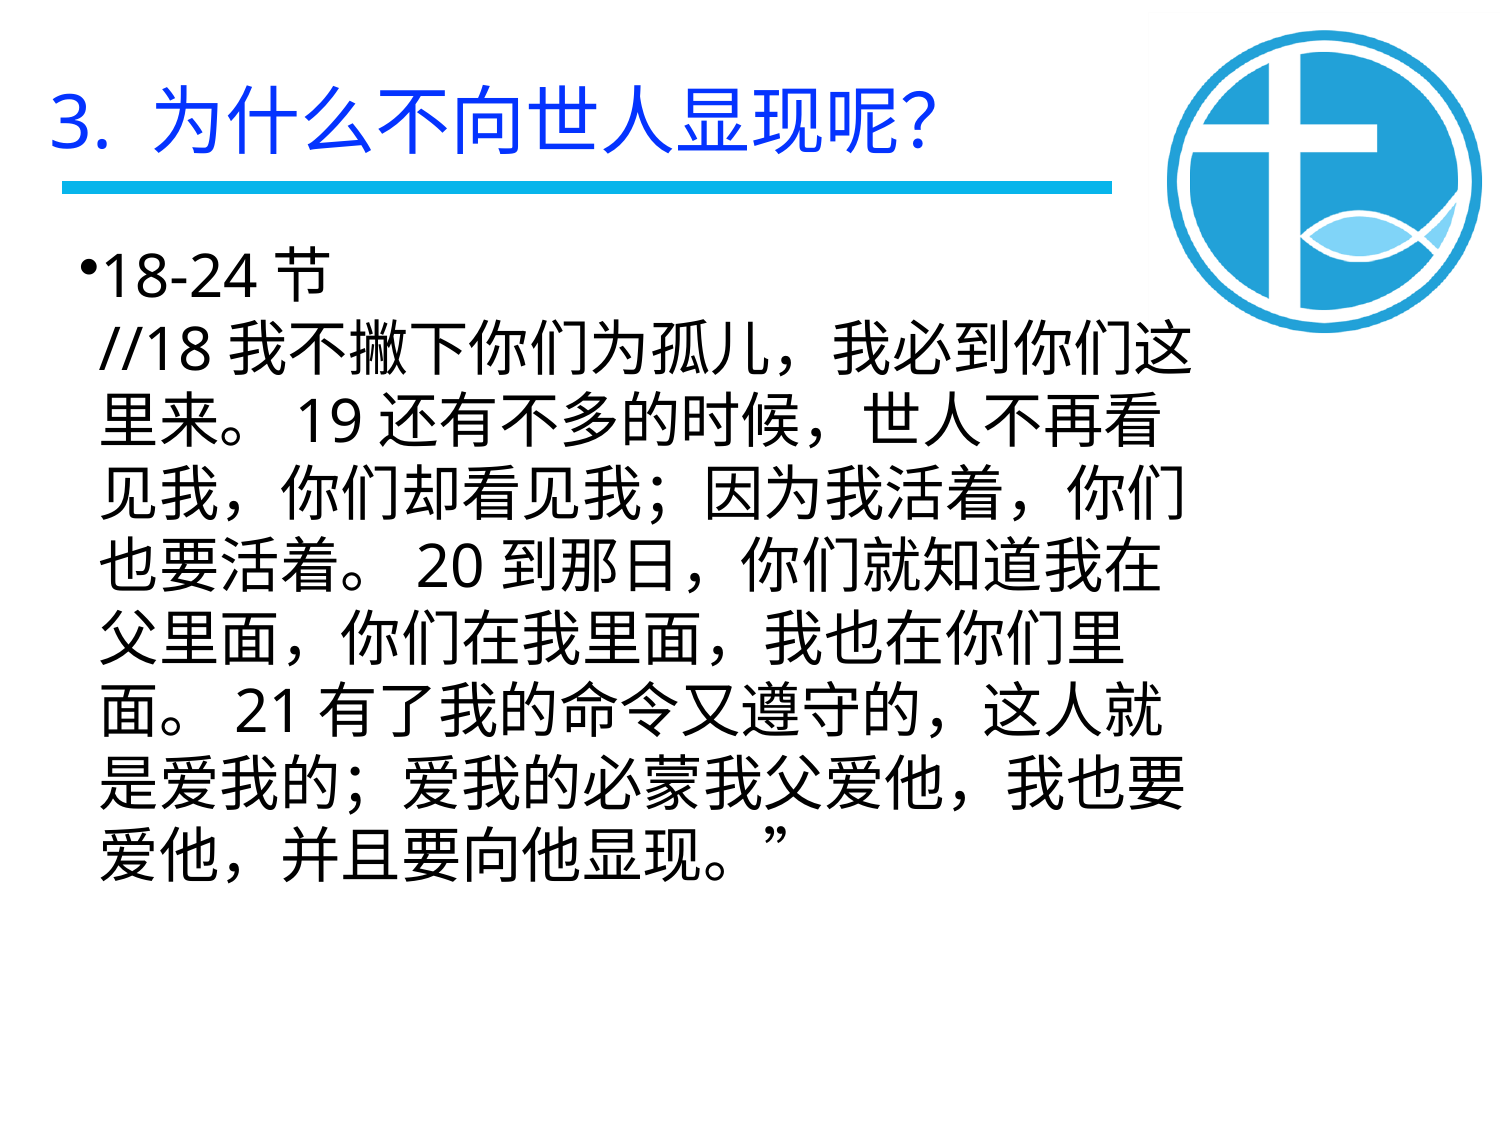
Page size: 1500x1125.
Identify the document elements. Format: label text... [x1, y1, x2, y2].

text_box 3. 为什么不向世人显现呢？ [42, 76, 1281, 173]
picture [1148, 12, 1500, 350]
text_box 18-24节 //18我不撇下你们为孤儿，我必到你们这里来。19还有不多的时候，世人不再看见我，你们却看见我；因为我活着，你们也要活着。20到那日，你们就知道我在父里面，你们在我里面，我也在你们里面。21有了我的命令又遵守的，这人就是爱我的；爱我的必蒙我父爱他，我也要爱他，并且要向他显现。” [71, 230, 1219, 898]
